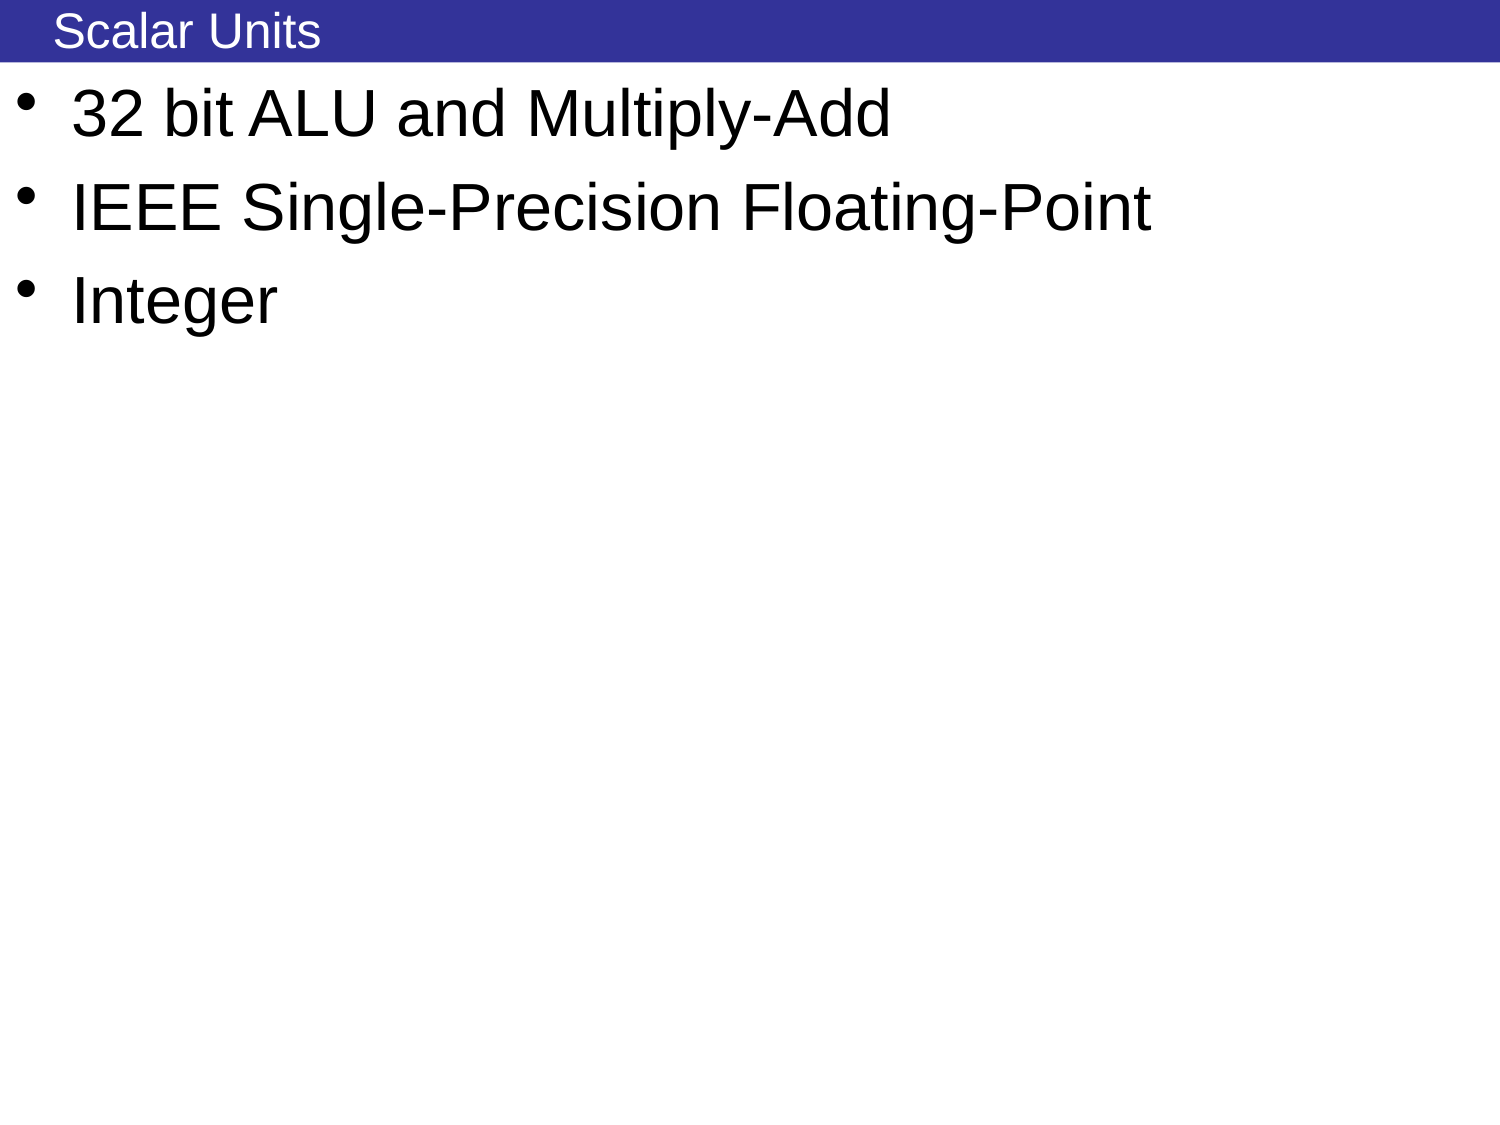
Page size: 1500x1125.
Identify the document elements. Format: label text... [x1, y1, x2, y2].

title Scalar Units [37, 7, 1426, 51]
list 32 bit ALU and Multiply-Add IEEE Single-Precision Floating-Point Integer [0, 62, 1500, 1125]
